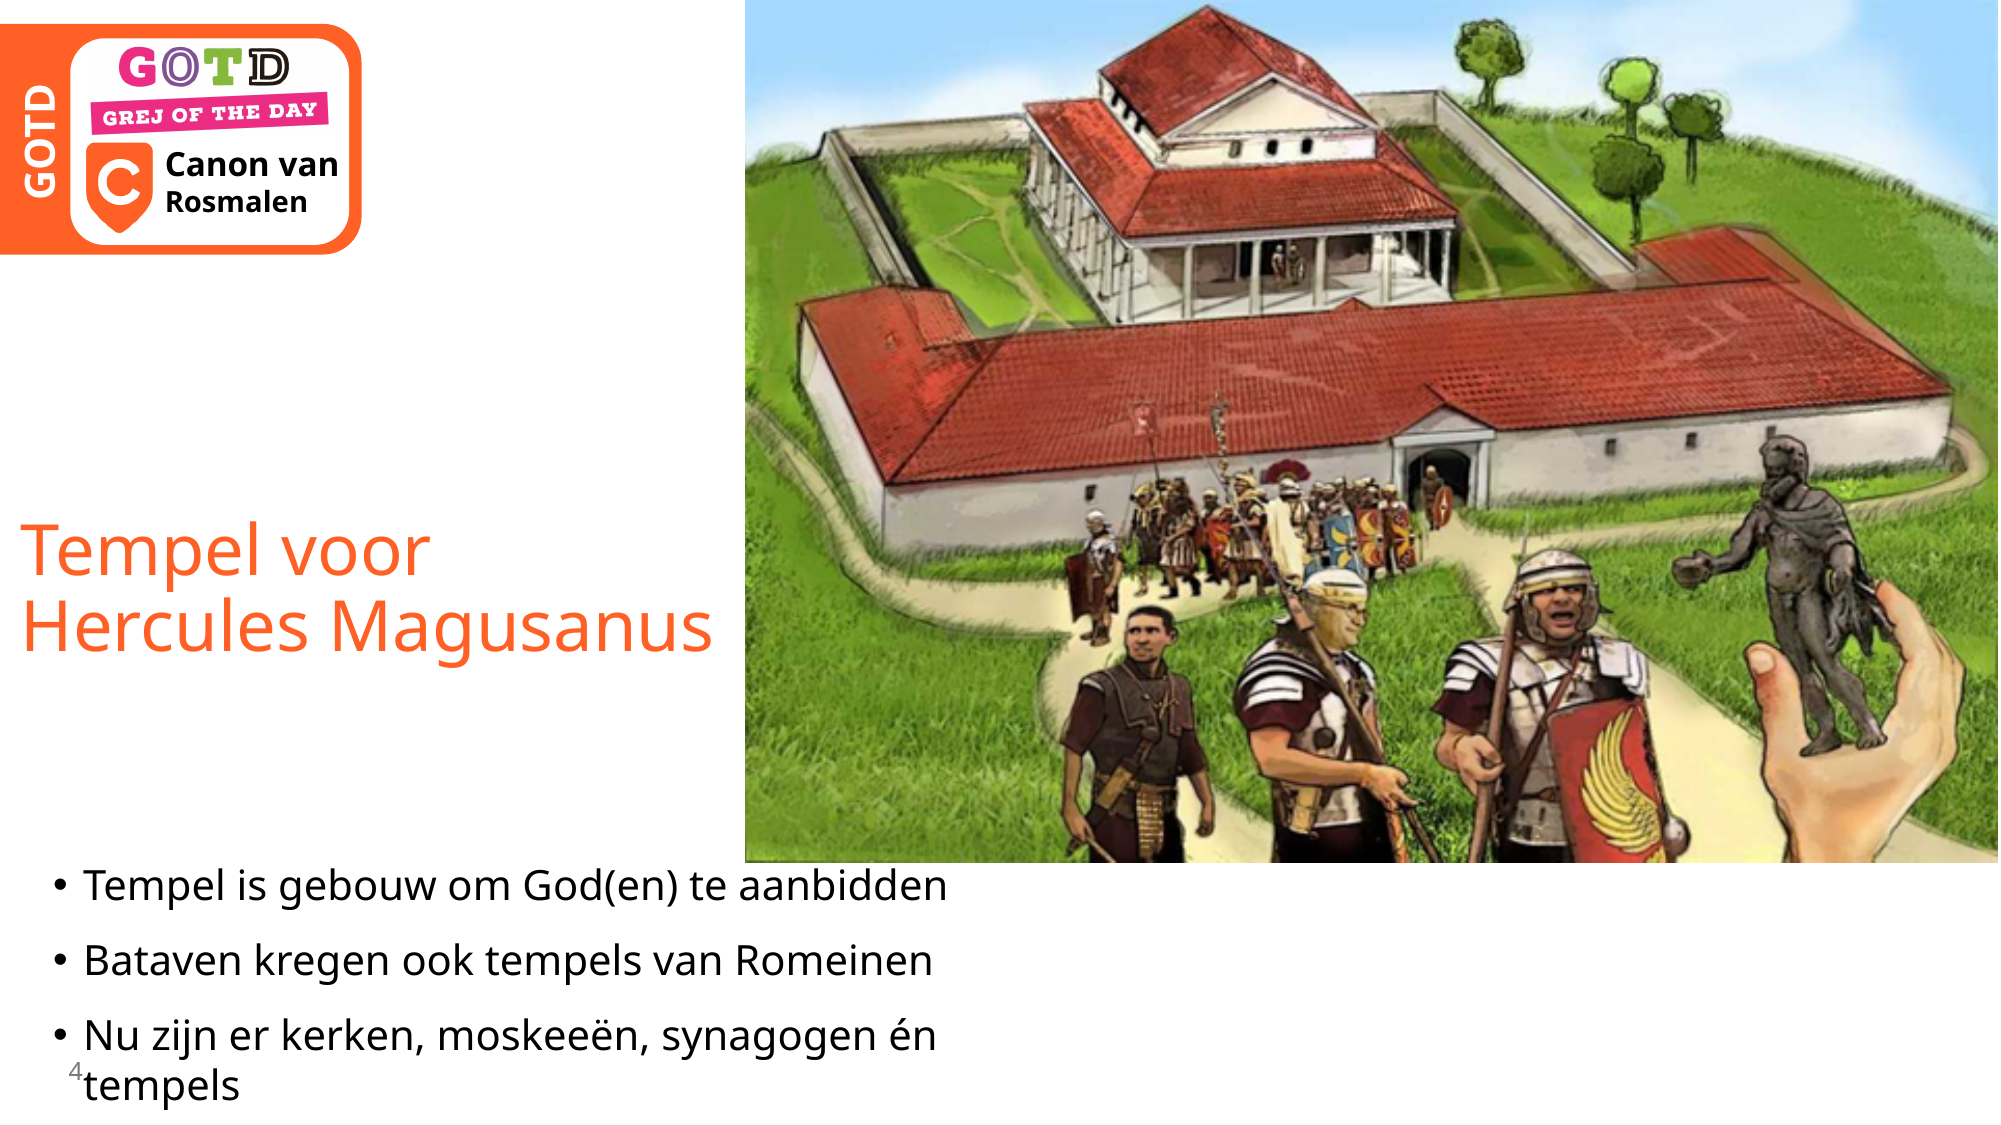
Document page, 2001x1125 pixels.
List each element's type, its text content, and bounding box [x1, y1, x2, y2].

text_box Tempel is gebouw om God(en) te aanbidden Bataven kregen ook tempels van Romeinen Nu zijn er kerken, moskeeën, synagogen én tempels [38, 851, 1049, 1117]
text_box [0, 23, 363, 256]
picture [745, 0, 1999, 863]
title Tempel voor Hercules Magusanus [5, 481, 745, 699]
slide_number 4 [53, 1042, 504, 1103]
